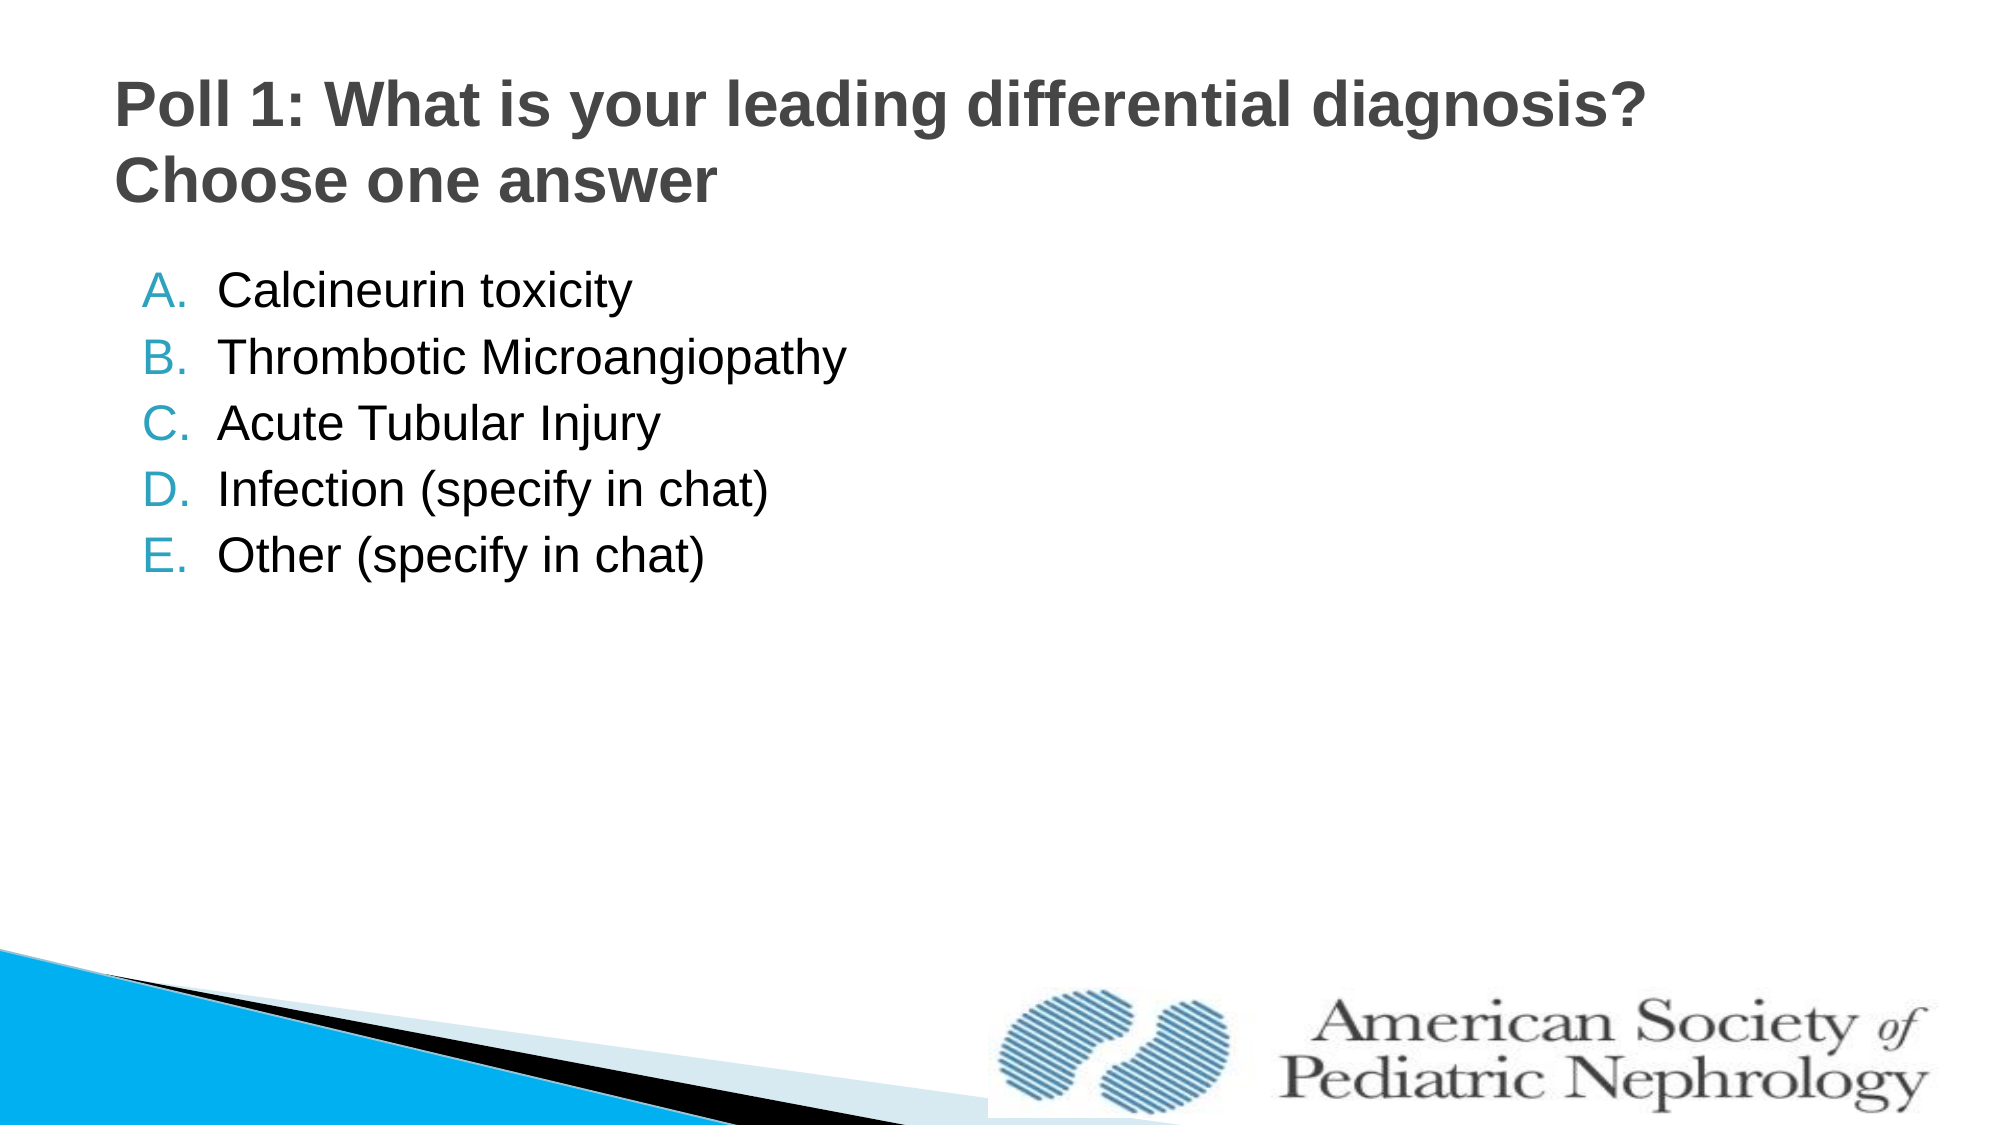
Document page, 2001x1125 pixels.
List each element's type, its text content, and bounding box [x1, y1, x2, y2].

title Poll 1: What is your leading differential diagnosis? Choose one answer [99, 45, 1900, 233]
list Calcineurin toxicity Thrombotic Microangiopathy Acute Tubular Injury Infection (specify in chat) Other (specify in chat) [99, 242, 1900, 976]
picture [988, 987, 1949, 1118]
